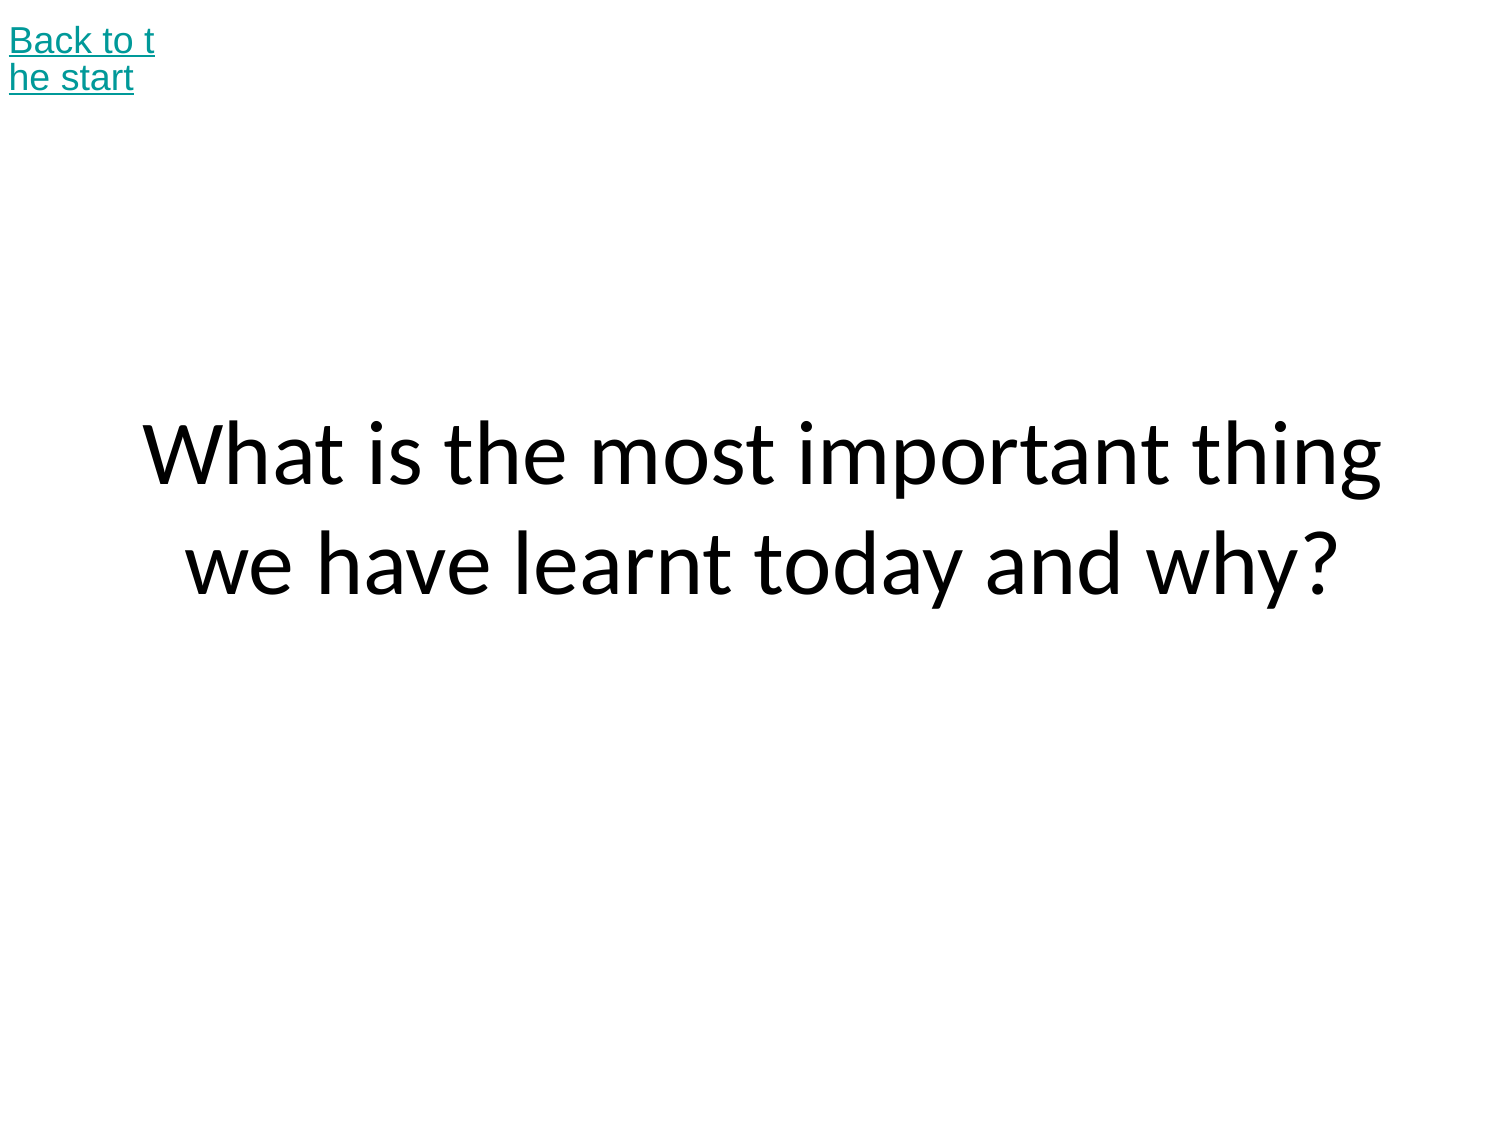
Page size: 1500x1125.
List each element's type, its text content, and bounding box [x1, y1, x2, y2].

title What is the most important thing we have learnt today and why? [88, 408, 1439, 597]
text_box Back to the start [0, 8, 184, 68]
